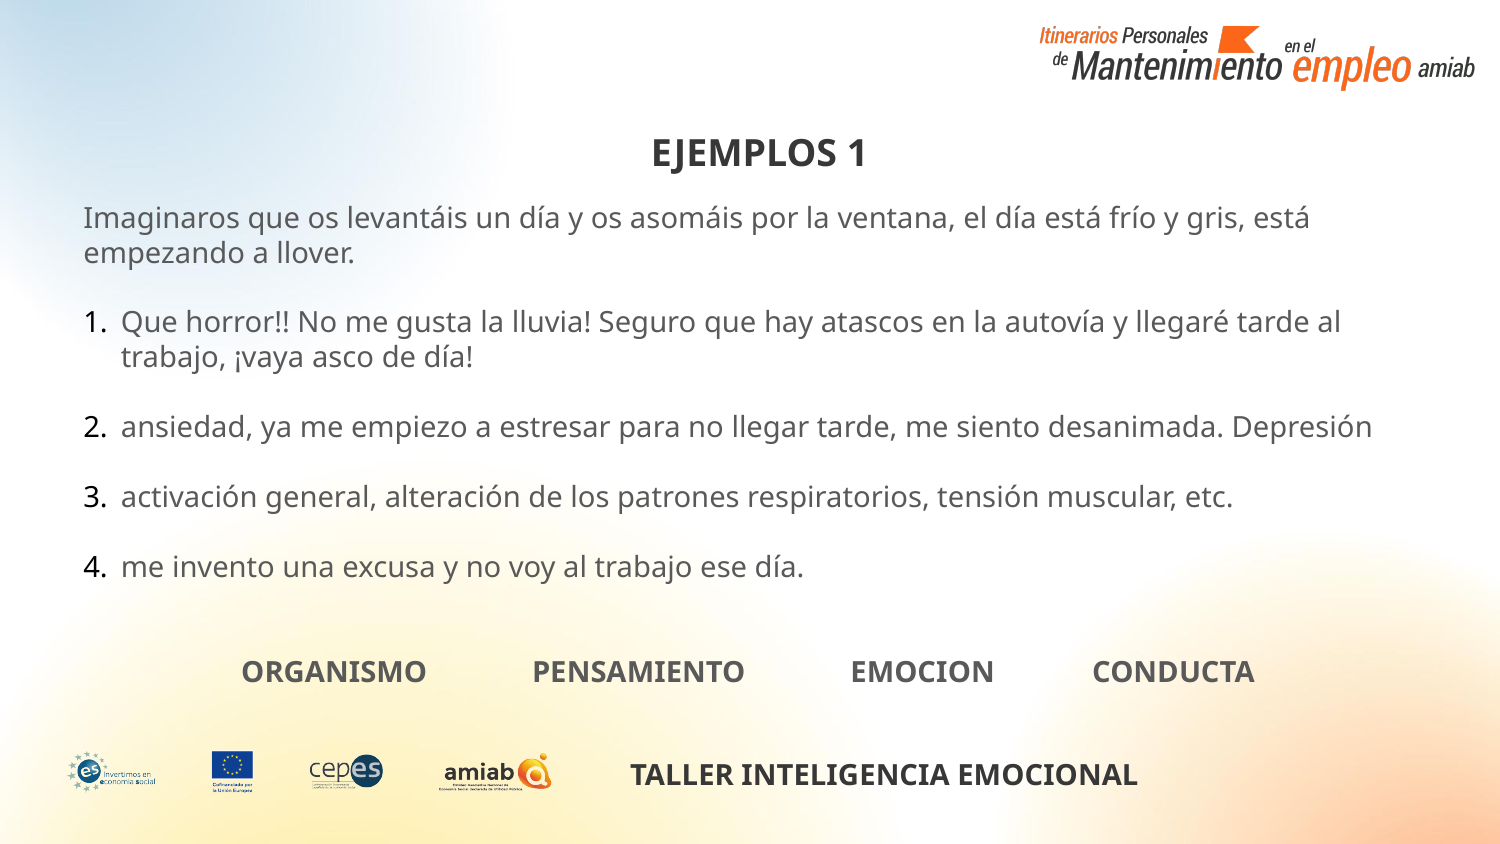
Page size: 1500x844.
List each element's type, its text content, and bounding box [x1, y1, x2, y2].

text_box EJEMPLOS 1 [68, 120, 1452, 184]
text_box TALLER INTELIGENCIA EMOCIONAL [621, 747, 1478, 800]
picture [0, 0, 1500, 844]
text_box Imaginaros que os levantáis un día y os asomáis por la ventana, el día está frío y gris, está empezando a llover. Que horror!! No me gusta la lluvia! Seguro que hay atascos en la autovía y llegaré tarde al trabajo, ¡vaya asco de día! ansiedad, ya me empiezo a estresar para no llegar tarde, me siento desanimada. Depresión activación general, alteración de los patrones respiratorios, tensión muscular, etc. me invento una excusa y no voy al trabajo ese día. ORGANISMO PENSAMIENTO EMOCION CONDUCTA [68, 184, 1429, 657]
